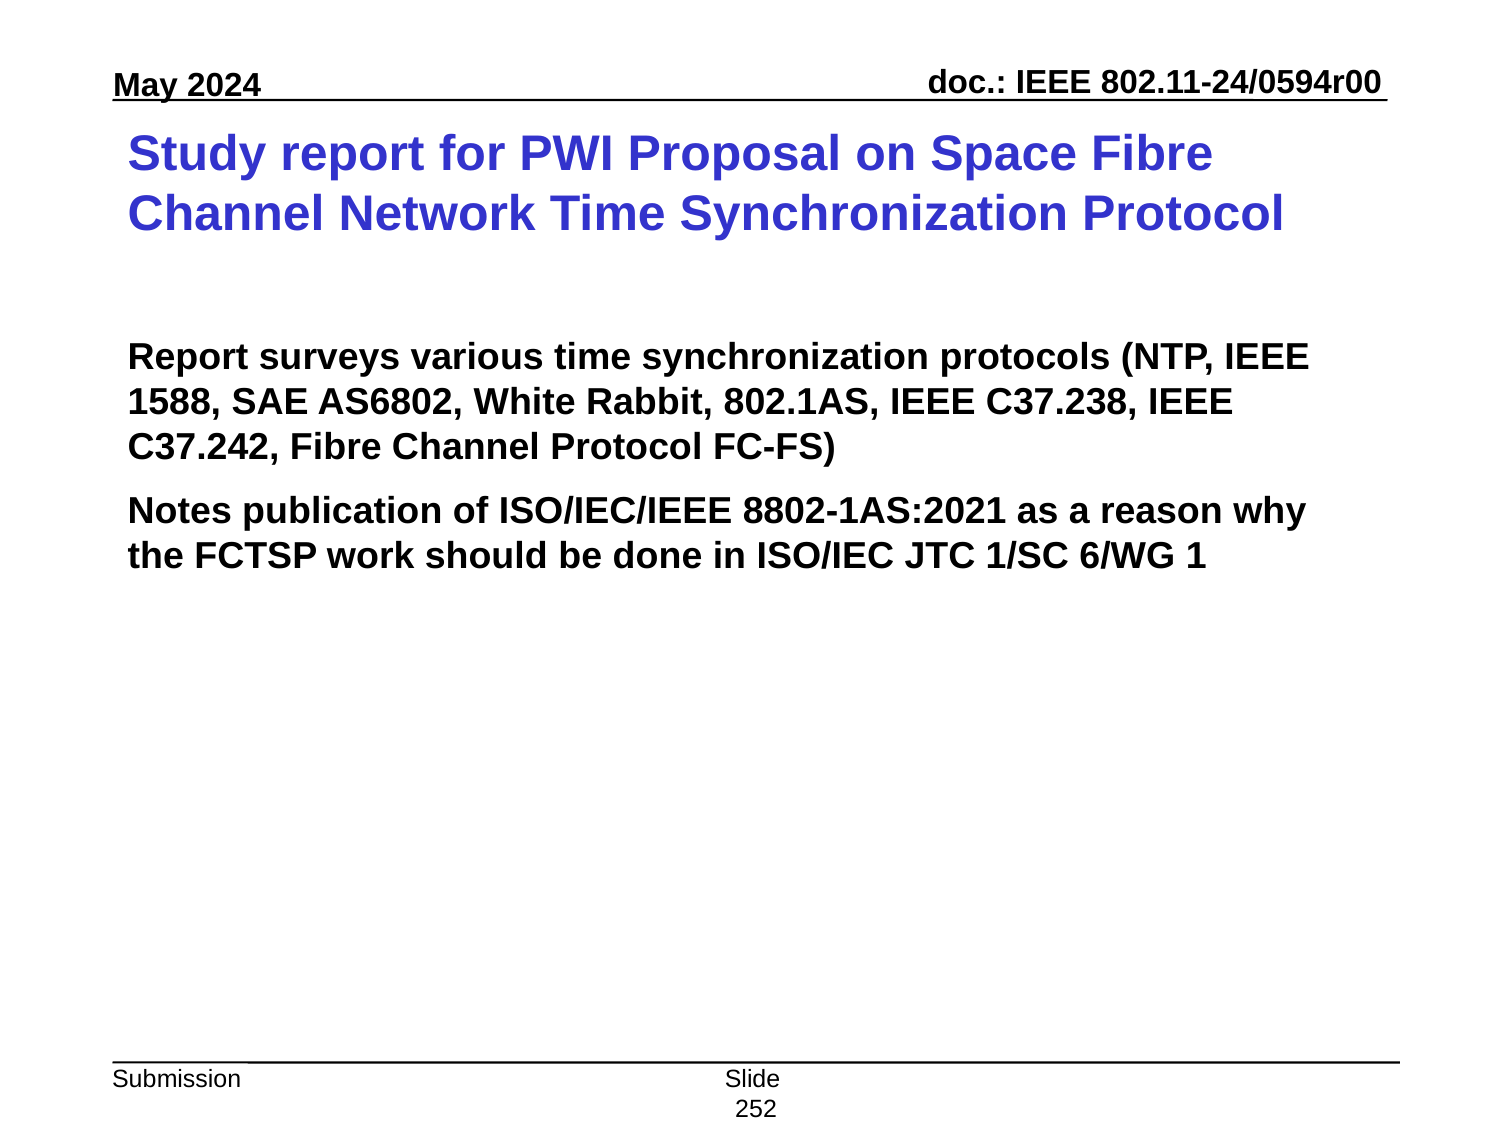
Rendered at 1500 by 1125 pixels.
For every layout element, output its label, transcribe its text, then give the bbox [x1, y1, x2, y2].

title Study report for PWI Proposal on Space Fibre Channel Network Time Synchronization Protocol [112, 112, 1388, 288]
slide_number Slide 252 [709, 1061, 803, 1093]
list Report surveys various time synchronization protocols (NTP, IEEE 1588, SAE AS6802, White Rabbit, 802.1AS, IEEE C37.238, IEEE C37.242, Fibre Channel Protocol FC-FS) Notes publication of ISO/IEC/IEEE 8802-1AS:2021 as a reason why the FCTSP work should be done in ISO/IEC JTC 1/SC 6/WG 1 [112, 324, 1388, 1000]
